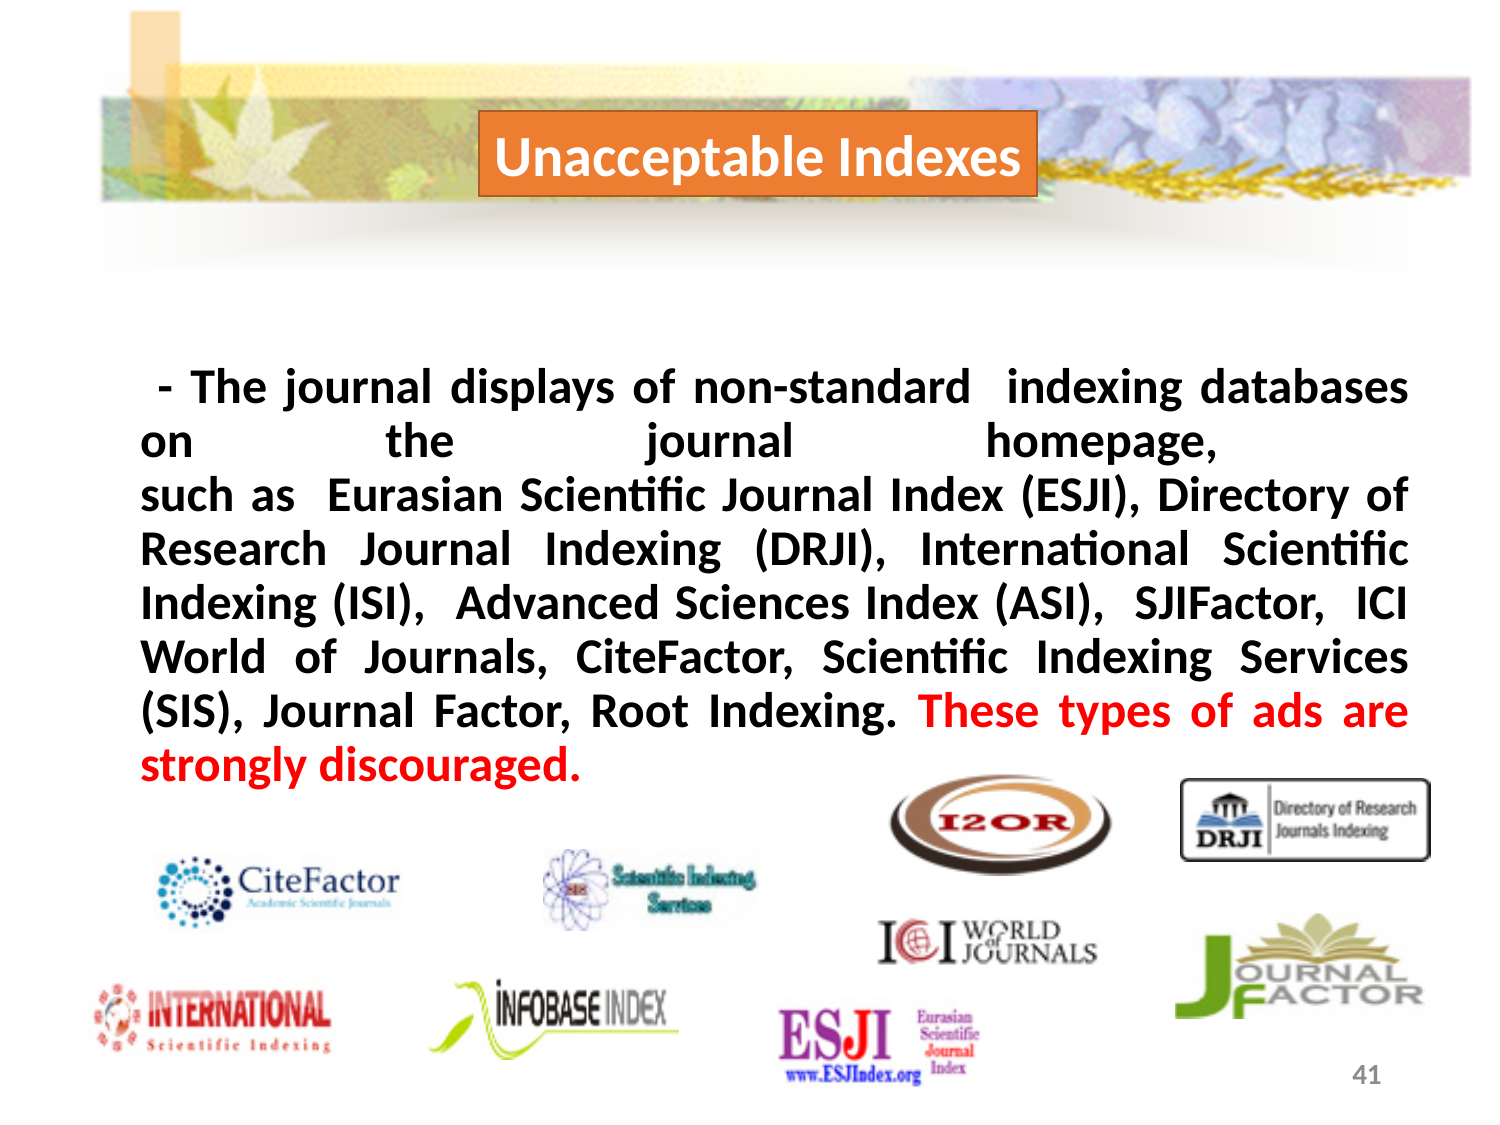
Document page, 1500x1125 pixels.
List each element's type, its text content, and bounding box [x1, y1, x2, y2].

picture [758, 996, 1009, 1089]
picture [87, 976, 338, 1061]
picture [851, 896, 1125, 988]
picture [543, 849, 759, 931]
picture [153, 853, 404, 933]
picture [1174, 913, 1425, 1019]
picture [874, 771, 1125, 876]
picture [428, 976, 679, 1060]
picture [1180, 778, 1431, 862]
slide_number 41 [1059, 1042, 1397, 1103]
title - The journal displays of non-standard indexing databases on the journal homepage, such as Eurasian Scientific Journal Index (ESJI), Directory of Research Journal Indexing (DRJI), International Scientific Indexing (ISI), Advanced Sciences Index (ASI), SJIFactor, ICI World of Journals, CiteFactor, Scientific Indexing Services (SIS), Journal Factor, Root Indexing. These types of ads are strongly discouraged. [125, 324, 1425, 800]
picture [0, 0, 1496, 275]
